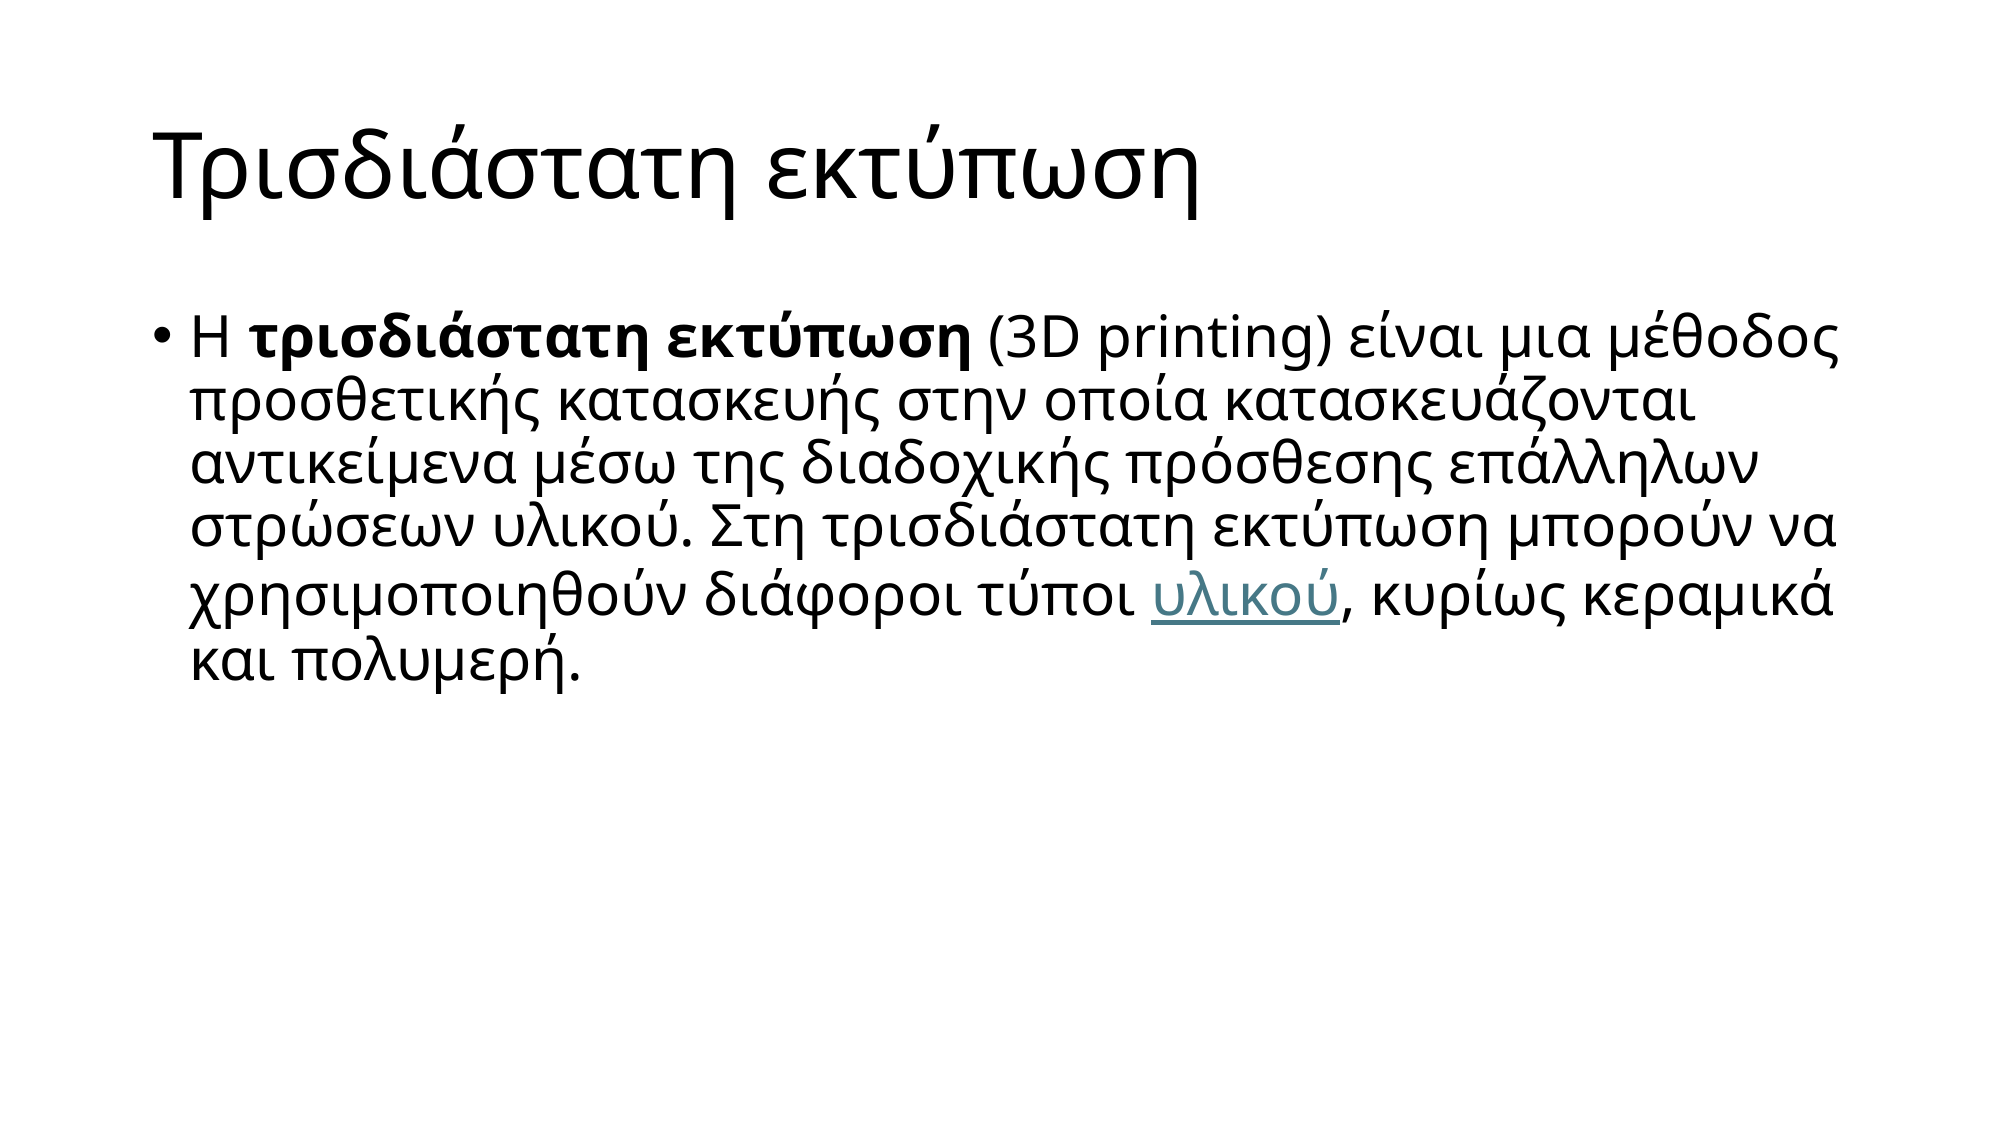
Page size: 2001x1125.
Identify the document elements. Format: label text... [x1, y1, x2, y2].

title Τρισδιάστατη εκτύπωση [137, 59, 1863, 278]
list Η τρισδιάστατη εκτύπωση (3D printing) είναι μια μέθοδος προσθετικής κατασκευής στην οποία κατασκευάζονται αντικείμενα μέσω της διαδοχικής πρόσθεσης επάλληλων στρώσεων υλικού. Στη τρισδιάστατη εκτύπωση μπορούν να χρησιμοποιηθούν διάφοροι τύποι υλικού, κυρίως κεραμικά και πολυμερή. [137, 299, 1863, 1014]
